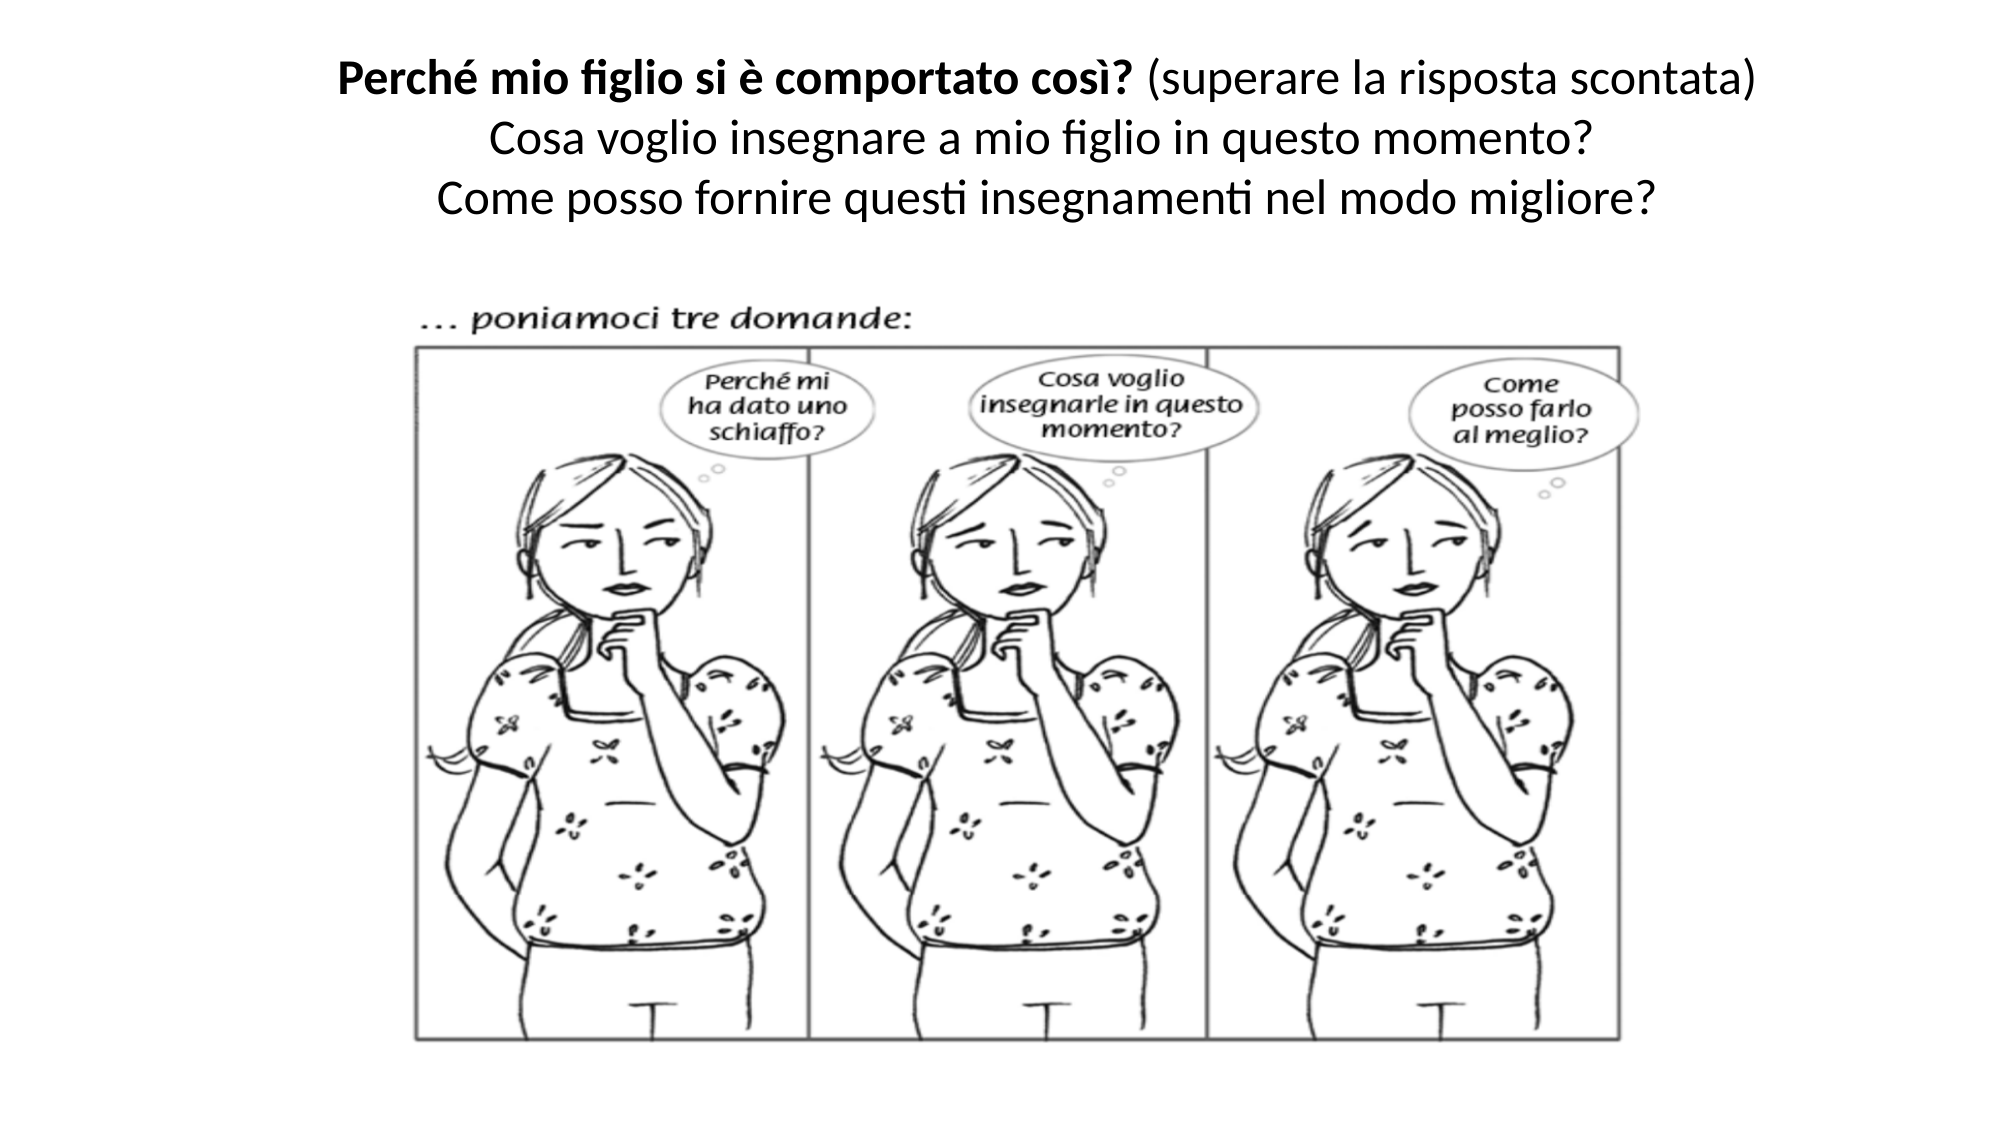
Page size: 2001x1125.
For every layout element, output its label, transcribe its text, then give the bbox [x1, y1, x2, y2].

text_box Perché mio figlio si è comportato così? (superare la risposta scontata) Cosa voglio insegnare a mio figlio in questo momento? Come posso fornire questi insegnamenti nel modo migliore? [237, 37, 1859, 233]
picture [406, 290, 1646, 1045]
